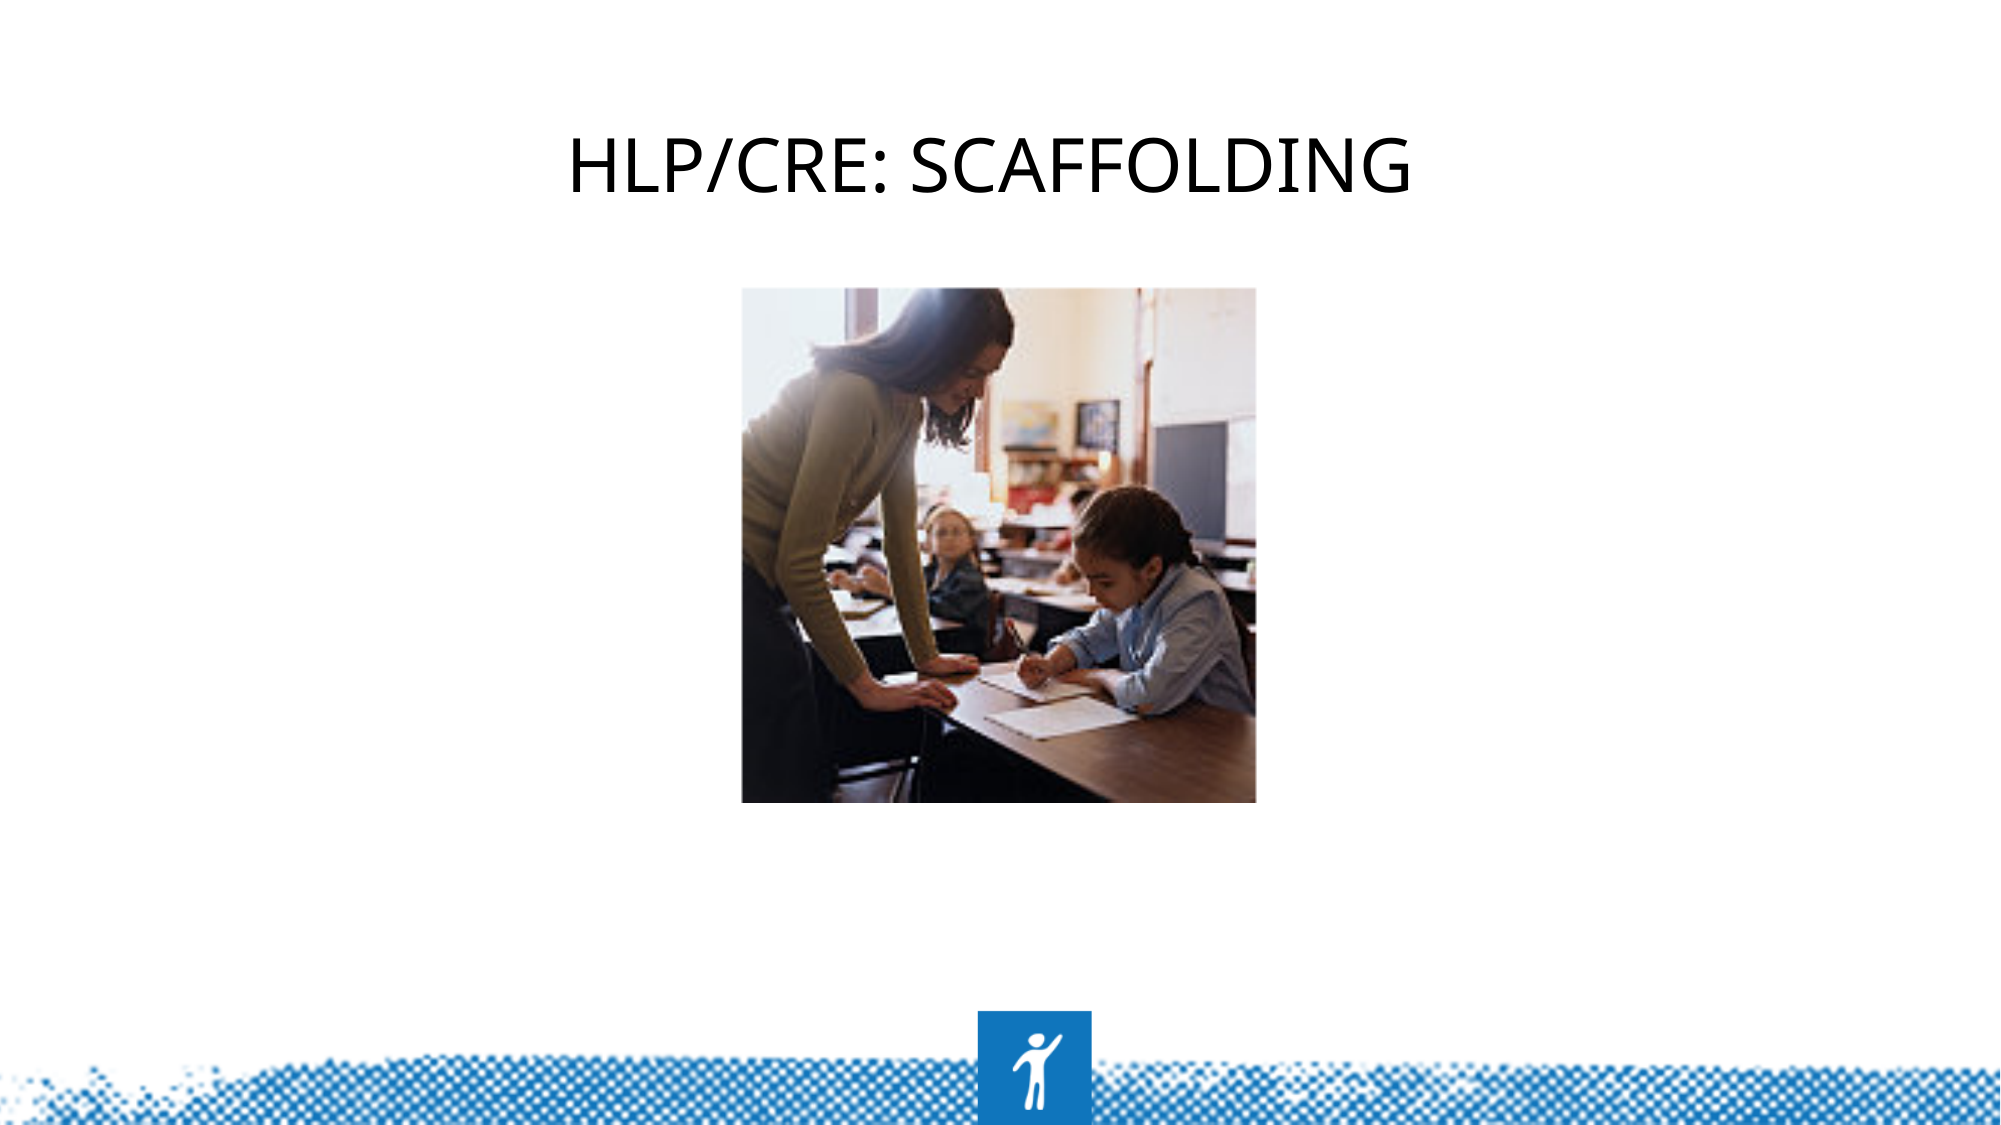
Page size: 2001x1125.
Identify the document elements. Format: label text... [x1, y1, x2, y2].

title HLP/CRE: Scaffolding [137, 59, 1863, 278]
picture [0, 0, 2001, 1125]
